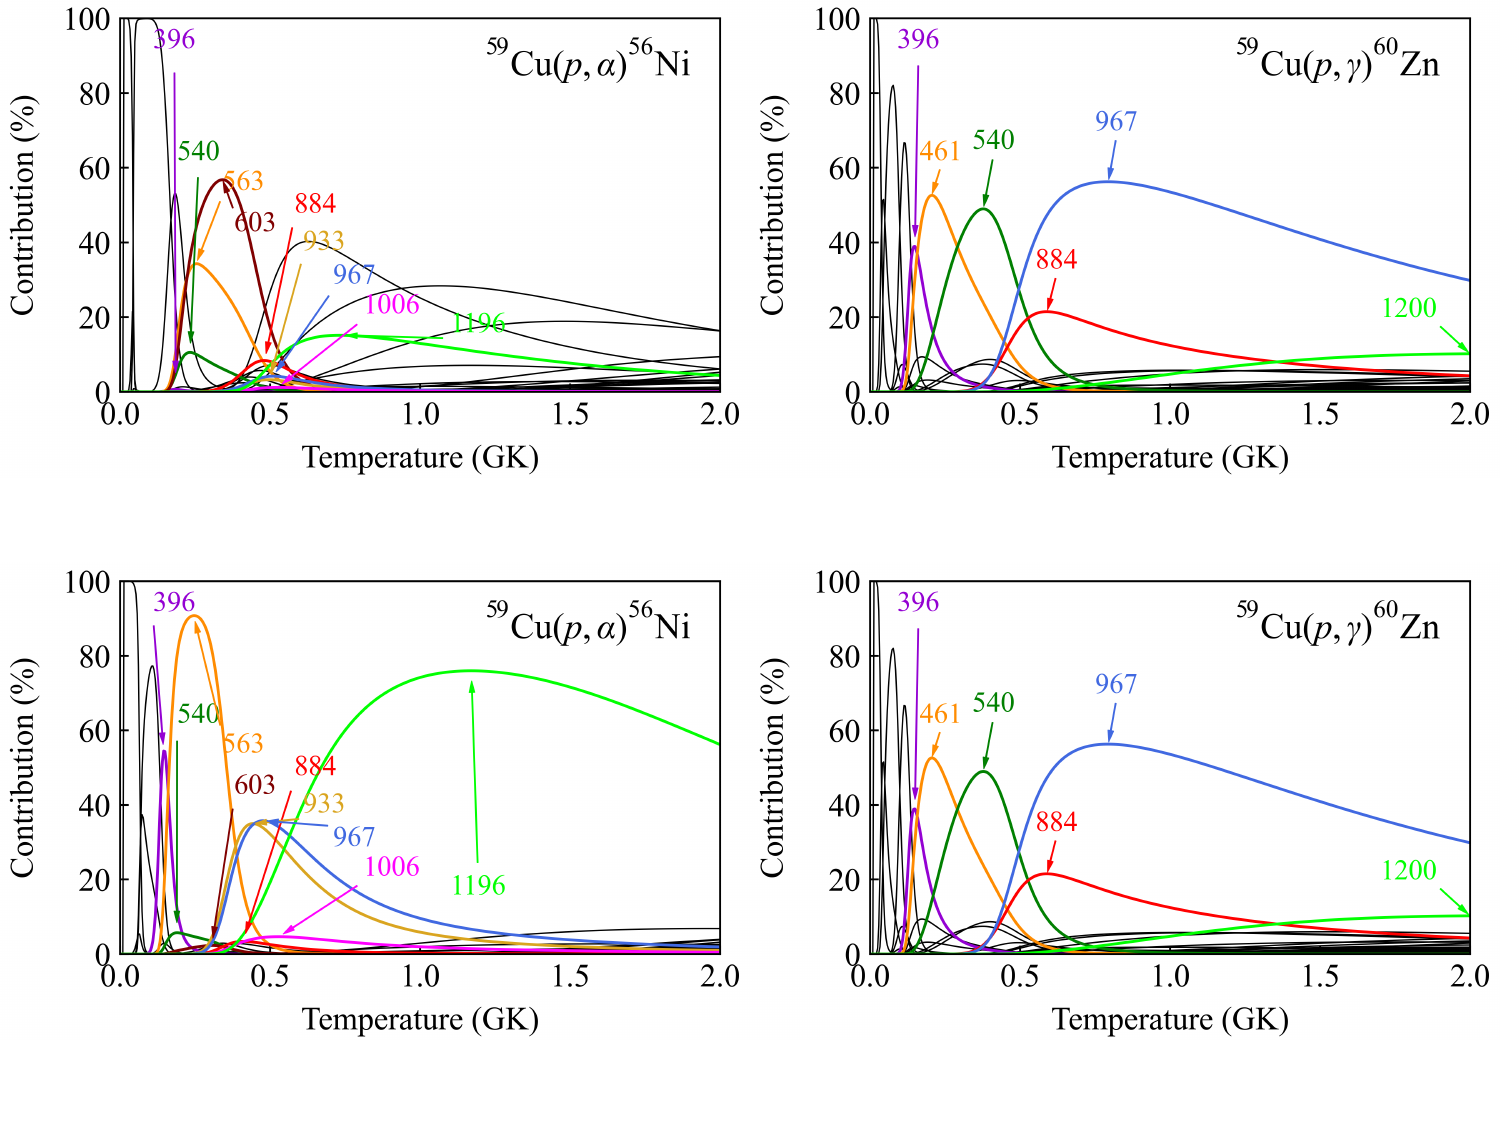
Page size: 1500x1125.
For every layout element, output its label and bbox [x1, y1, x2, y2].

picture [0, 0, 1500, 478]
picture [0, 562, 1500, 1040]
